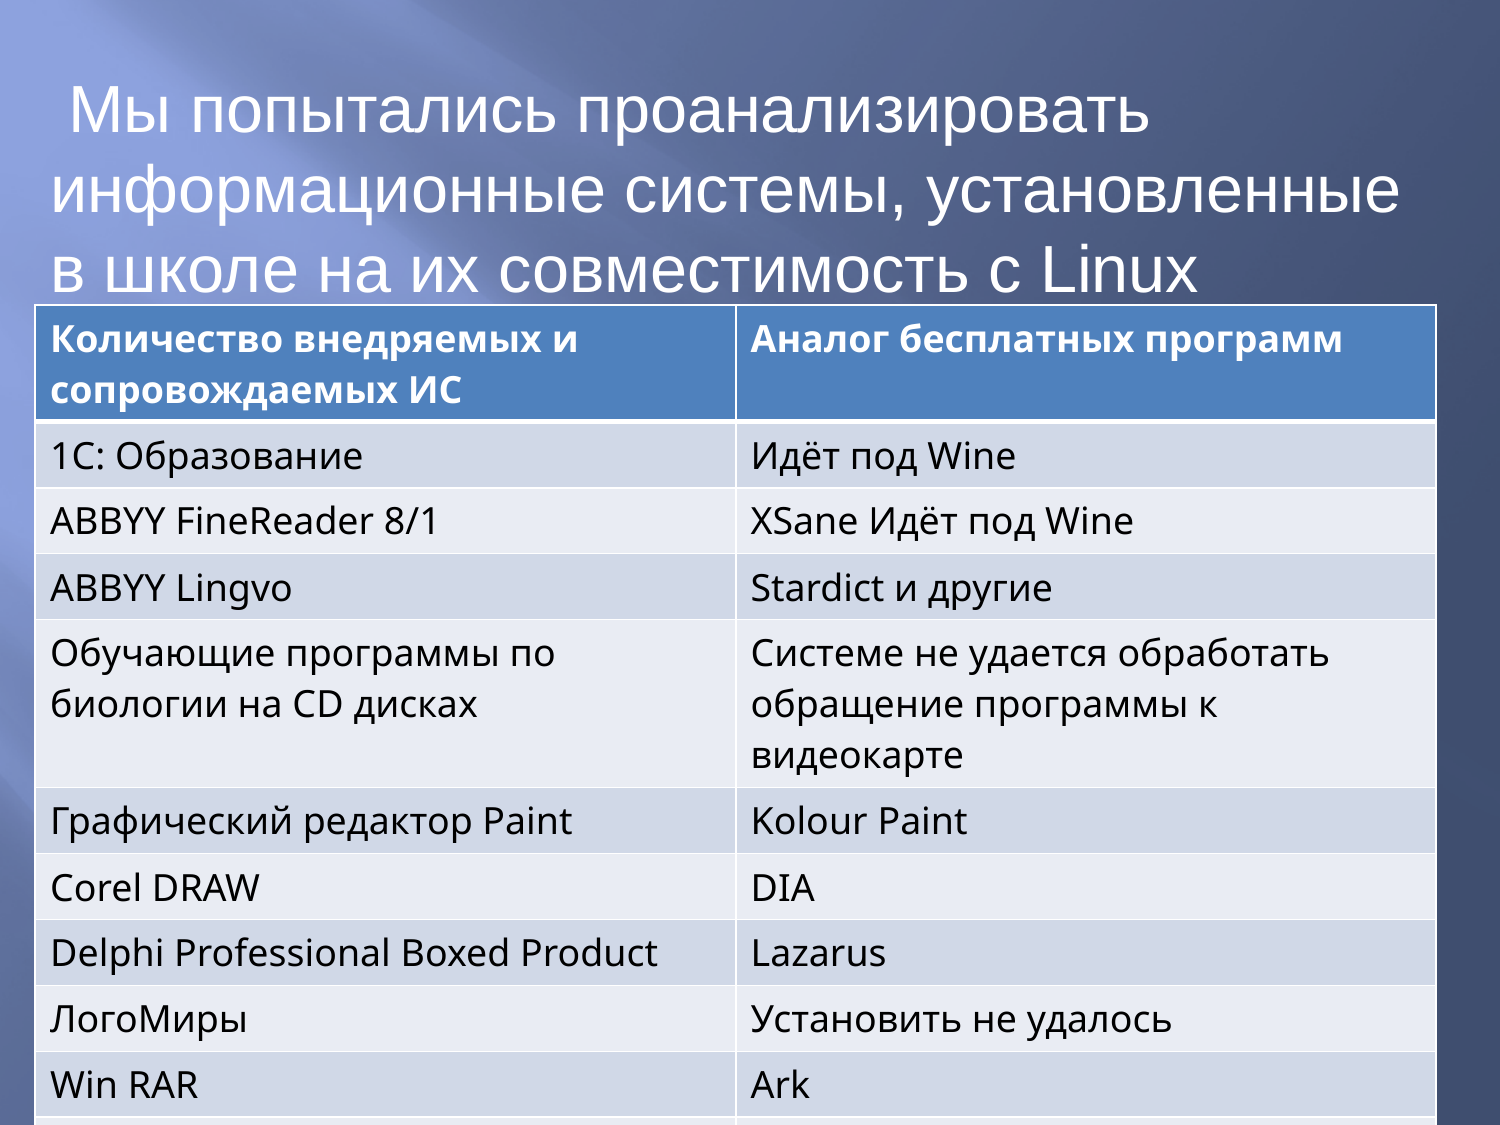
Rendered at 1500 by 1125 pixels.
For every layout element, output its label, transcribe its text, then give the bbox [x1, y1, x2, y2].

table_cell Обучающие программы по географии на DVD дисках [36, 1118, 735, 1125]
table_cell Идёт под Wine [737, 424, 1435, 487]
table_cell Обучающие программы по биологии на СD дисках [36, 620, 735, 787]
table_cell XSane Идёт под Wine [737, 489, 1435, 553]
table_cell Kolour Paint [737, 788, 1435, 853]
table_cell DIA [737, 854, 1435, 919]
table_cell Установить не удалось [737, 986, 1435, 1051]
table_header Аналог бесплатных программ [737, 314, 1435, 419]
table_header Количество внедряемых и сопровождаемых ИС [36, 314, 735, 419]
table_cell Lazarus [737, 920, 1435, 985]
table_cell 1С: Образование [36, 424, 735, 487]
table_cell ЛогоМиры [36, 986, 735, 1051]
table_cell Ark [737, 1052, 1435, 1116]
table_cell Идет под Amarok [737, 1118, 1435, 1125]
table_cell Corel DRAW [36, 854, 735, 919]
table_cell ABBYY Lingvo [36, 554, 735, 619]
table_cell Win RAR [36, 1052, 735, 1116]
text_box Мы попытались проанализировать информационные системы, установленные в школе на их совместимость с Linux [35, 58, 1454, 314]
table_cell Графический редактор Paint [36, 788, 735, 853]
table_cell Delphi Professional Boxed Product [36, 920, 735, 985]
table_cell Stardict и другие [737, 554, 1435, 619]
table_cell ABBYY FineReader 8/1 [36, 489, 735, 553]
table_cell Системе не удается обработать обращение программы к видеокарте [737, 620, 1435, 787]
